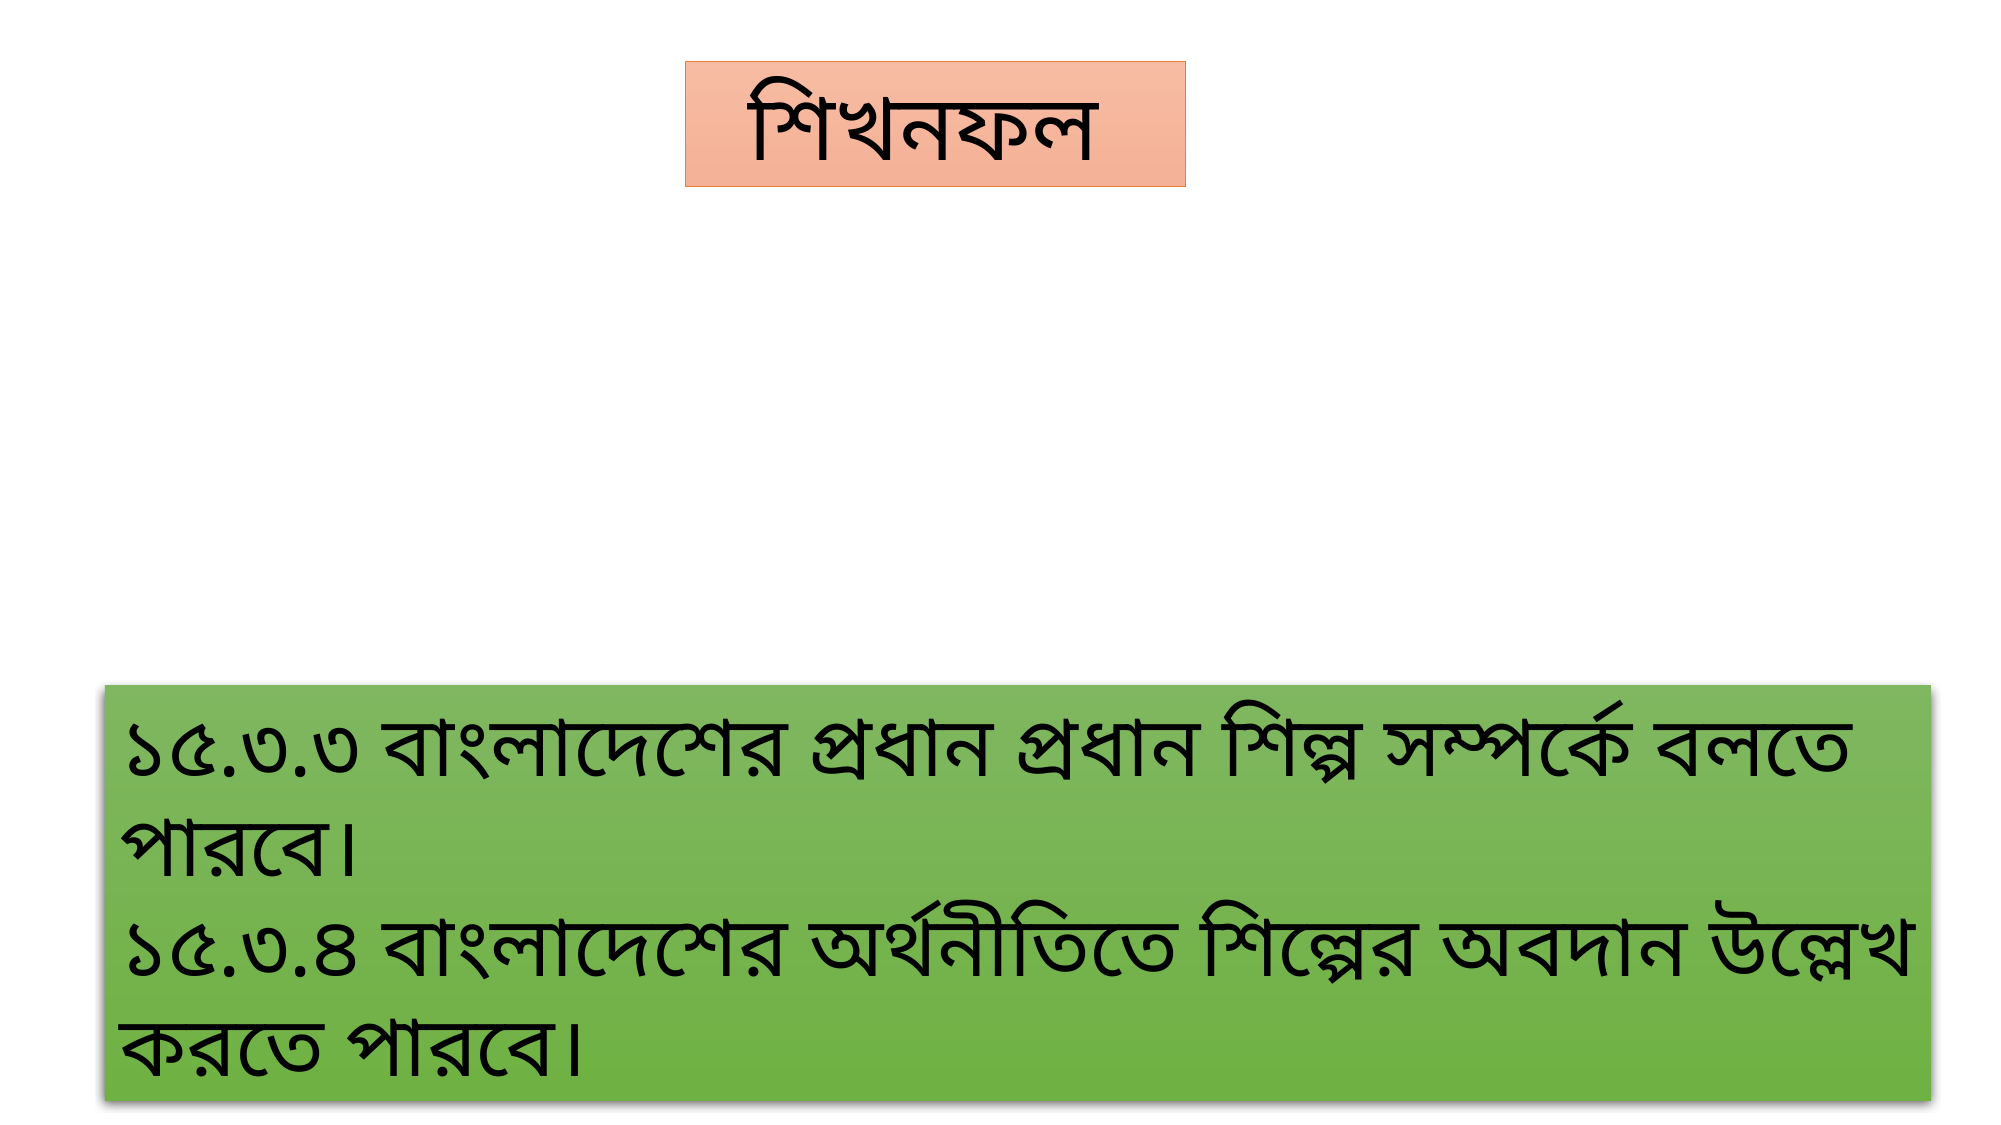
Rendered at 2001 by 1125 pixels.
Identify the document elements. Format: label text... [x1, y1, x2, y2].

text_box ১৫.৩.৩ বাংলাদেশের প্রধান প্রধান শিল্প সম্পর্কে বলতে পারবে। ১৫.৩.৪ বাংলাদেশের অর্থনীতিতে শিল্পের অবদান উল্লেখ করতে পারবে। [104, 685, 1931, 1101]
text_box শিখনফল [685, 61, 1186, 187]
